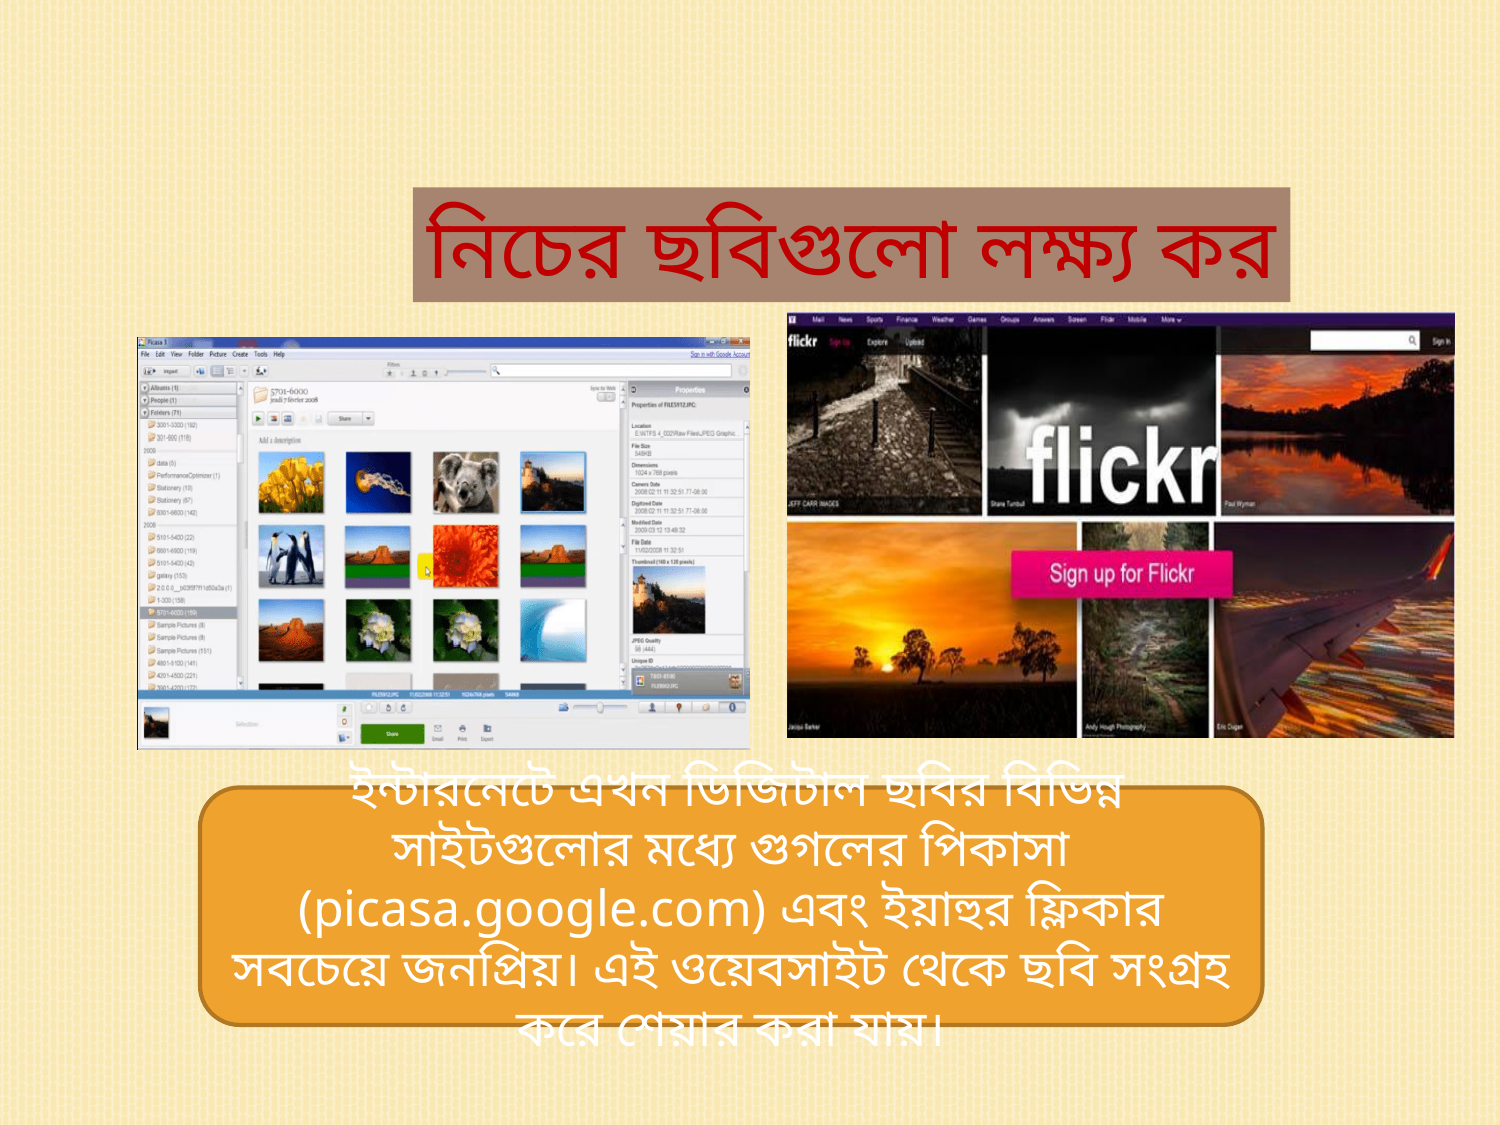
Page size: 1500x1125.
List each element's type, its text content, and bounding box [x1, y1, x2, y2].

picture [787, 312, 1455, 738]
text_box নিচের ছবিগুলো লক্ষ্য কর [412, 187, 1291, 303]
text_box ইন্টারনেটে এখন ডিজিটাল ছবির বিভিন্ন সাইটগুলোর মধ্যে গুগলের পিকাসা (picasa.google.com) এবং ইয়াহুর ফ্লিকার সবচেয়ে জনপ্রিয়। এই ওয়েবসাইট থেকে ছবি সংগ্রহ করে শেয়ার করা যায়। [197, 785, 1265, 1028]
picture [137, 337, 751, 751]
